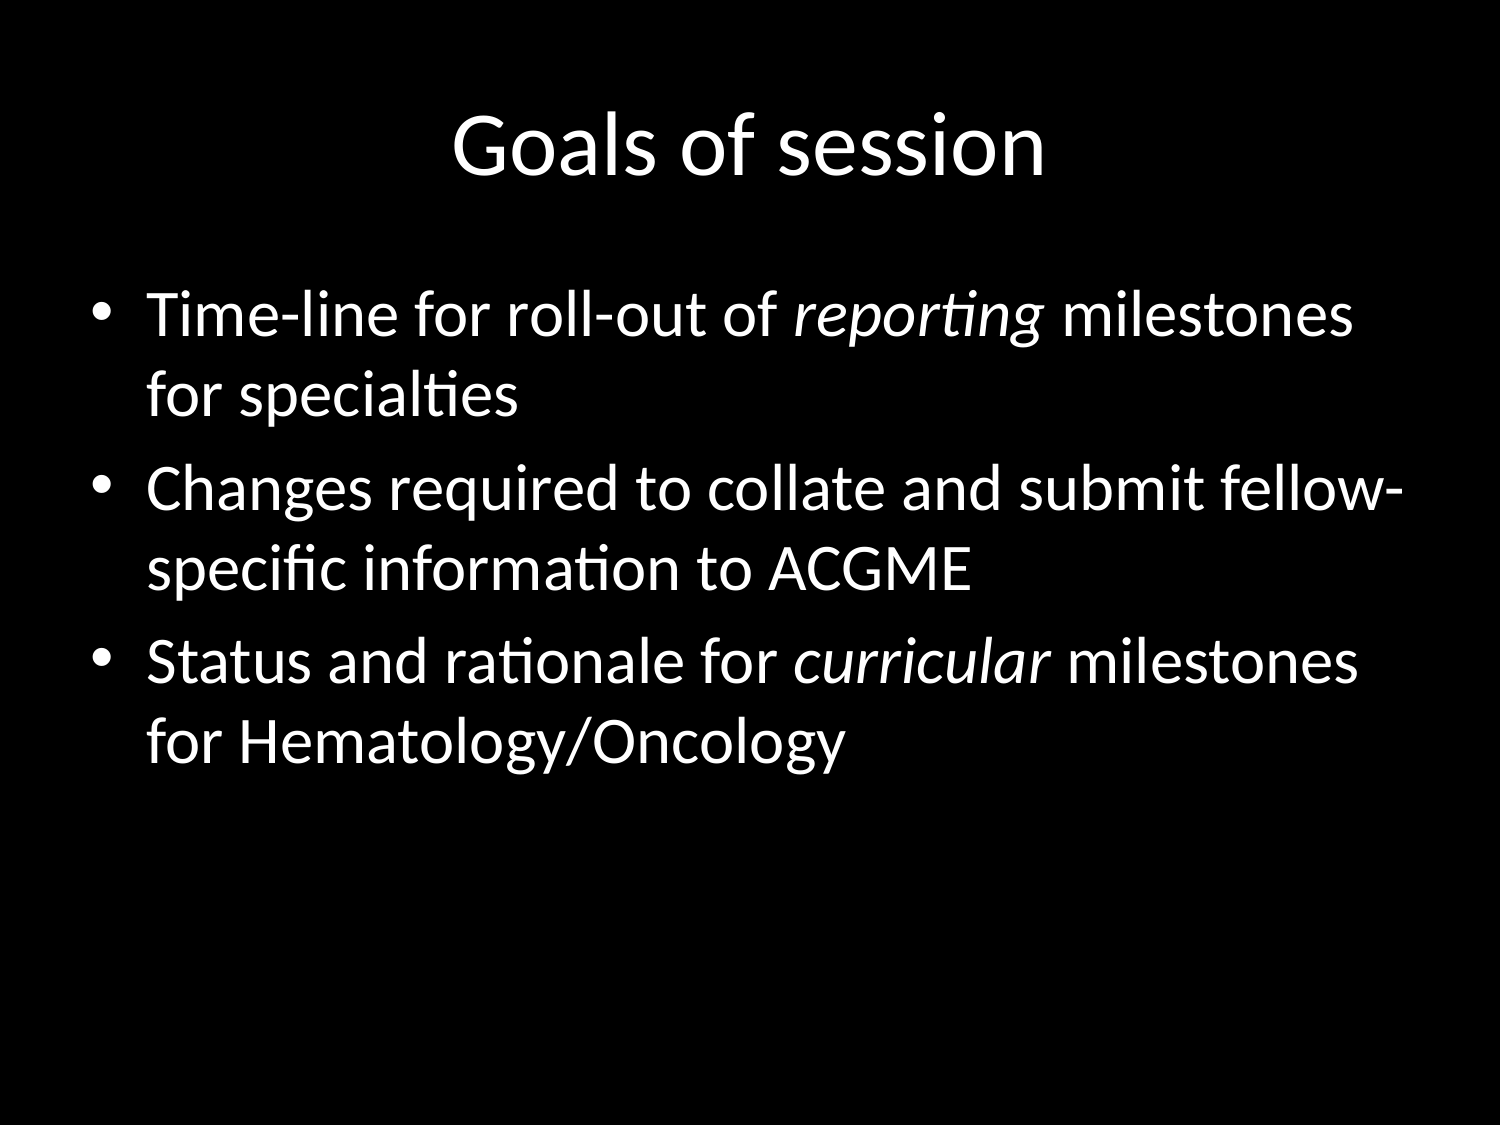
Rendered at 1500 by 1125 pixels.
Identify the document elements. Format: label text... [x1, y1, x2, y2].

title Goals of session [75, 45, 1425, 233]
list Time-line for roll-out of reporting milestones for specialties Changes required to collate and submit fellow-specific information to ACGME Status and rationale for curricular milestones for Hematology/Oncology [75, 262, 1425, 1005]
